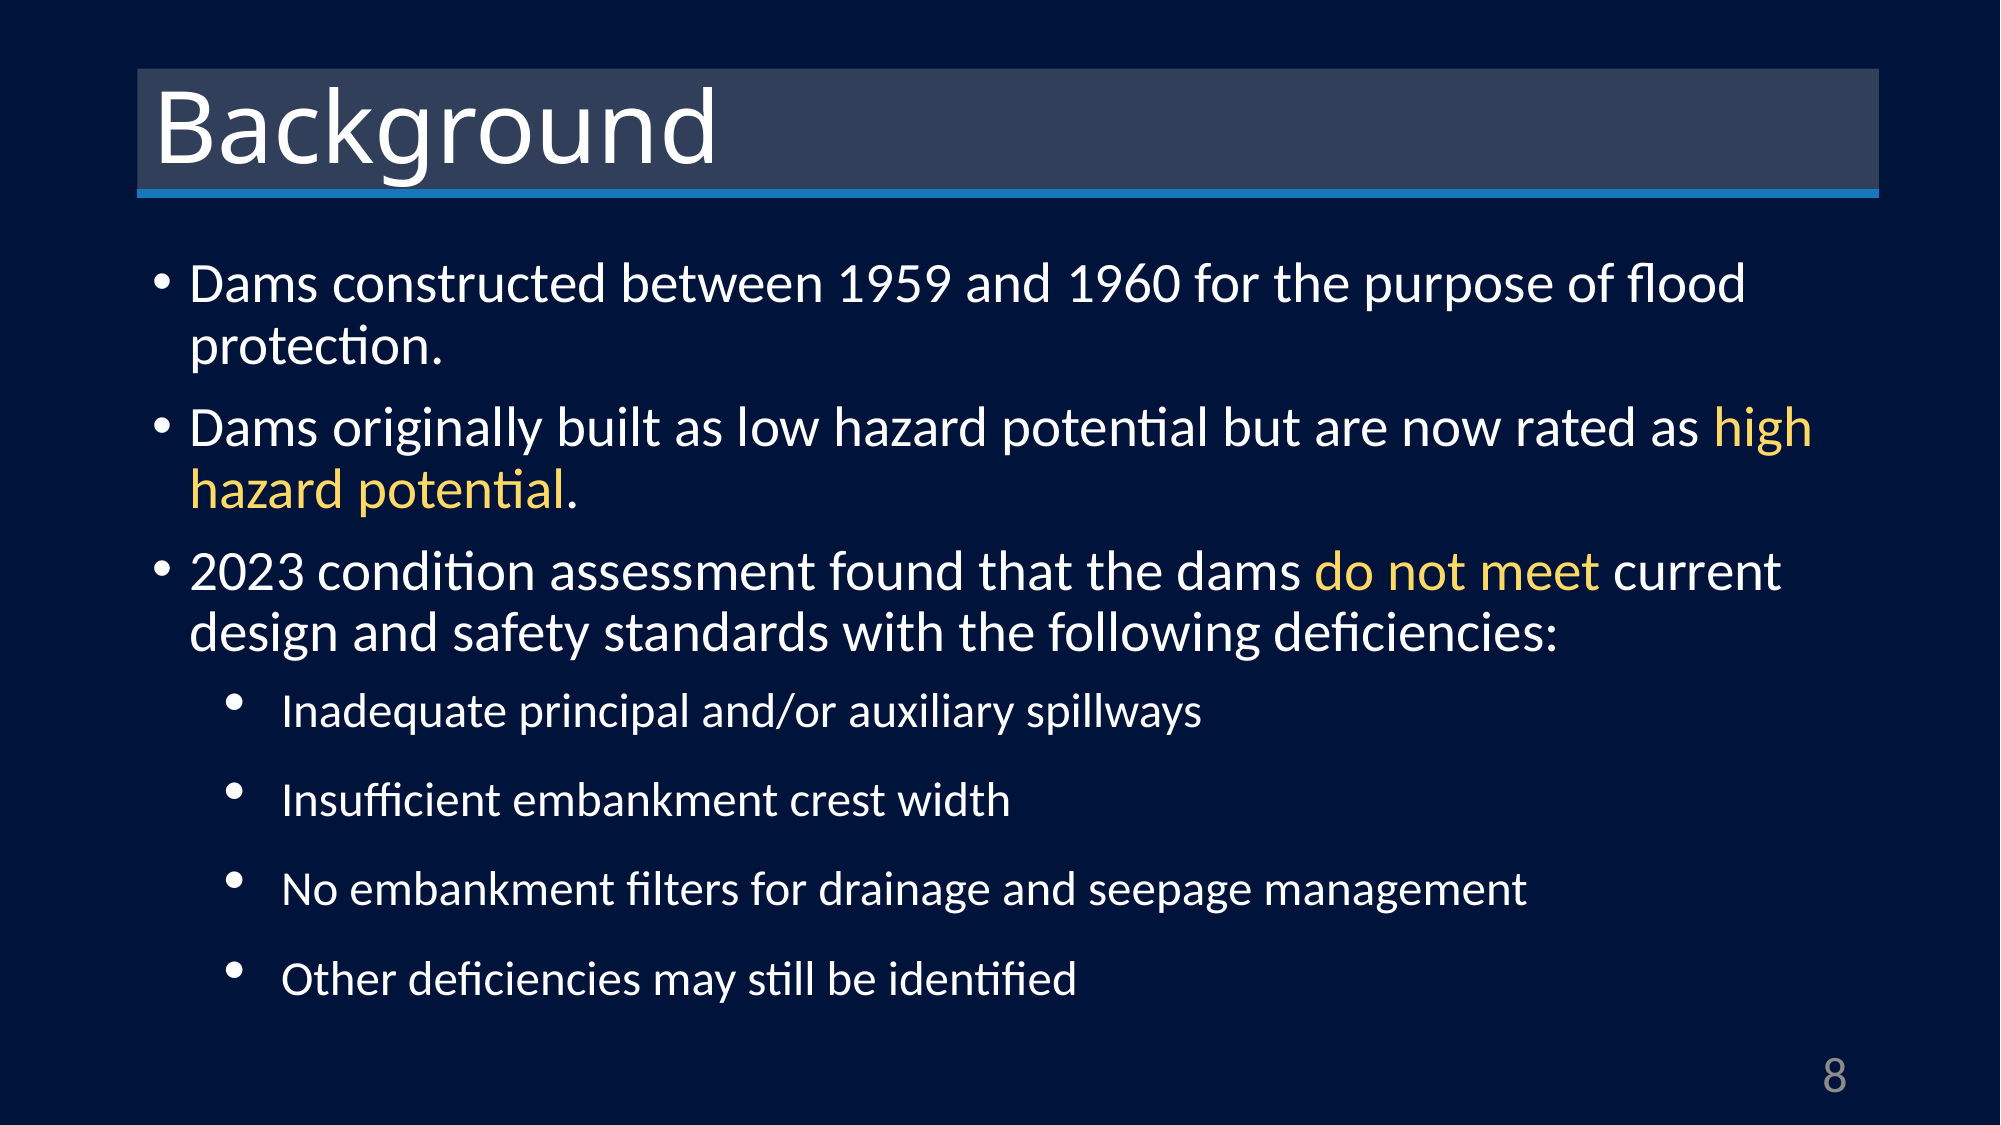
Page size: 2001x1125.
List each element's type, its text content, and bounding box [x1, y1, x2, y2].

title Background [137, 68, 1879, 189]
list Dams constructed between 1959 and 1960 for the purpose of flood protection. Dams originally built as low hazard potential but are now rated as high hazard potential. 2023 condition assessment found that the dams do not meet current design and safety standards with the following deficiencies: Inadequate principal and/or auxiliary spillways Insufficient embankment crest width No embankment filters for drainage and seepage management Other deficiencies may still be identified [137, 246, 1863, 1014]
slide_number 8 [1412, 1042, 1863, 1103]
